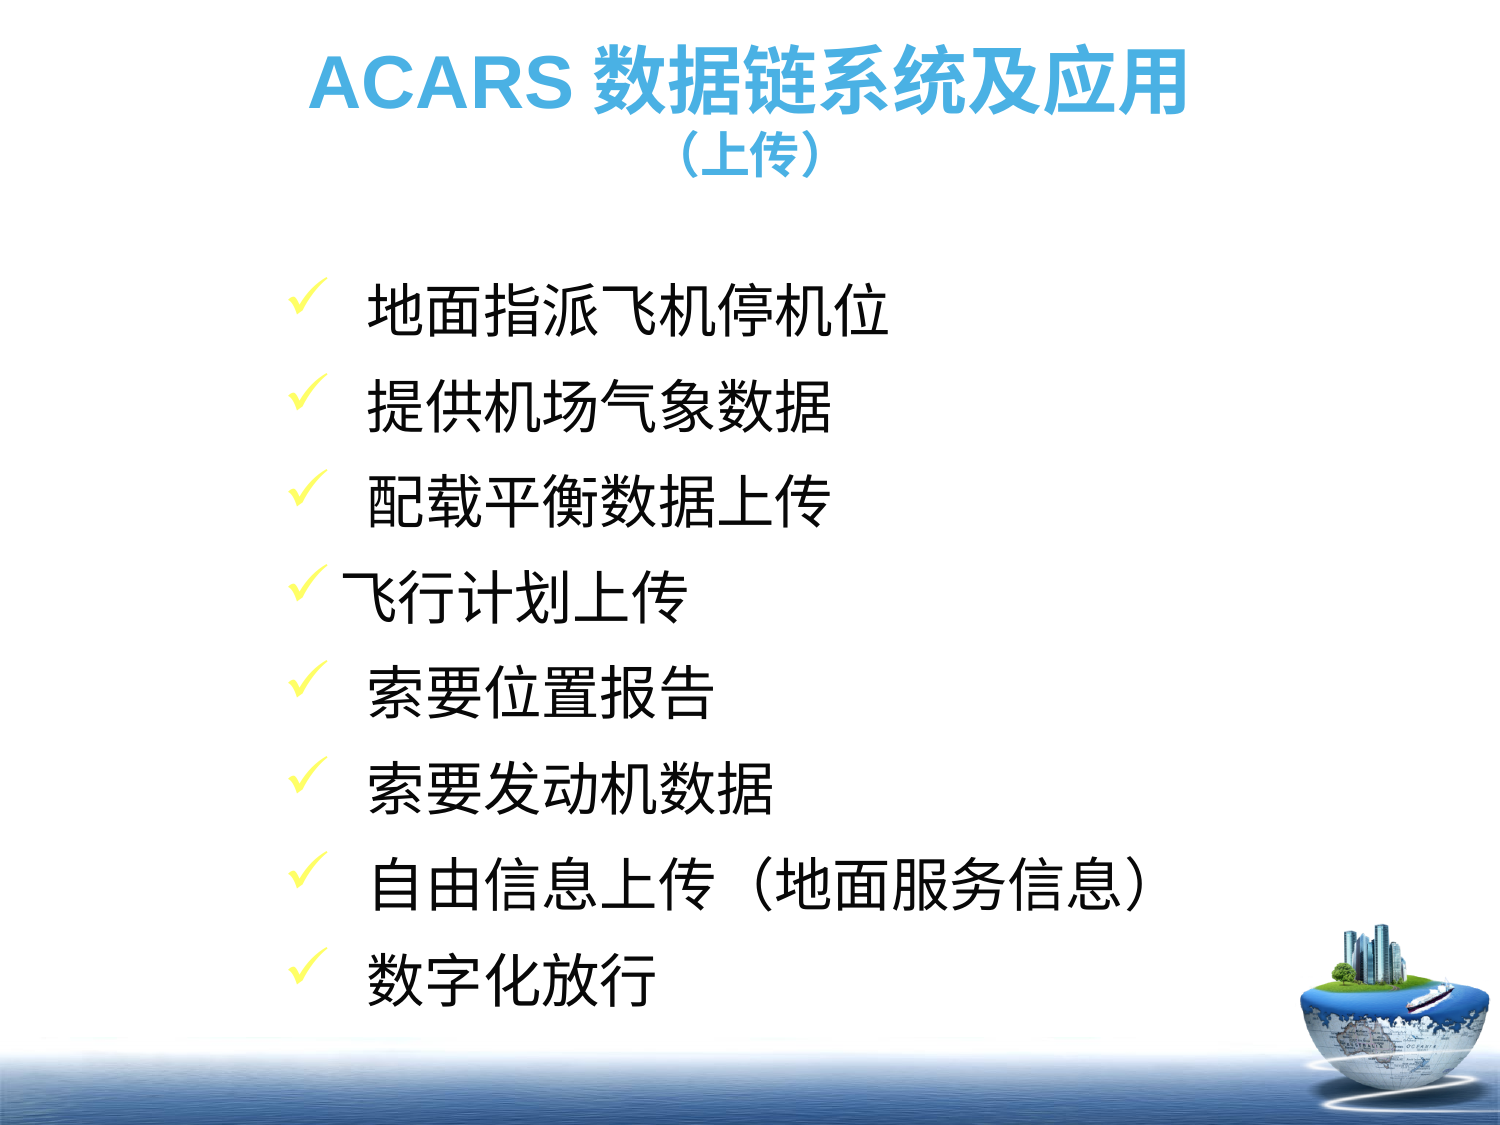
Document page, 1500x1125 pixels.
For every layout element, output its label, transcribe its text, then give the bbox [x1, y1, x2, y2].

title ACARS数据链系统及应用 （上传） [75, 37, 1425, 180]
picture [0, 920, 1500, 1125]
list 地面指派飞机停机位 提供机场气象数据 配载平衡数据上传 飞行计划上传 索要位置报告 索要发动机数据 自由信息上传（地面服务信息） 数字化放行 [268, 252, 1257, 1003]
